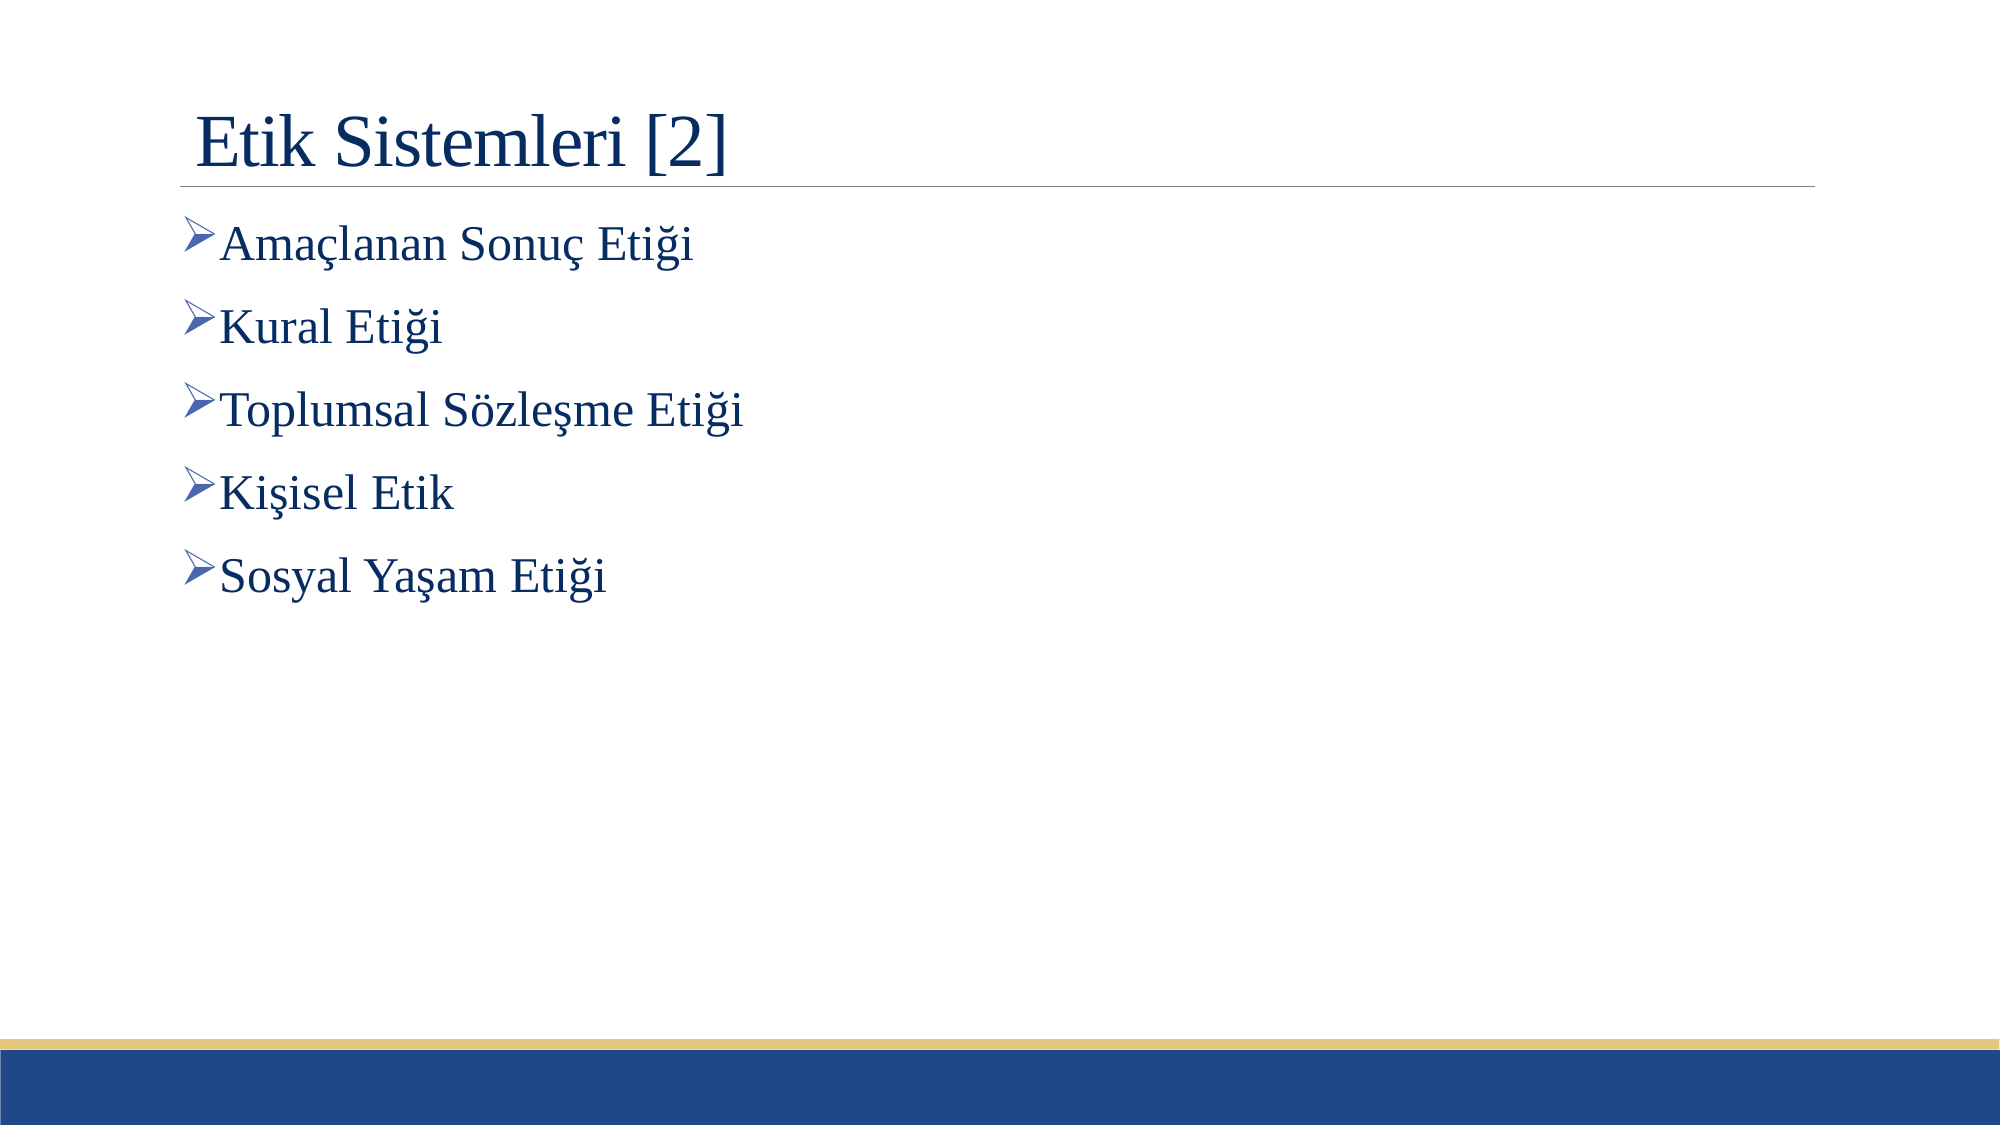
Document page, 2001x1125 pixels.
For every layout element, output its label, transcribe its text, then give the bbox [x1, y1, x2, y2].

list Amaçlanan Sonuç Etiği Kural Etiği Toplumsal Sözleşme Etiği Kişisel Etik Sosyal Yaşam Etiği [180, 209, 885, 972]
title Etik Sistemleri [2] [180, 47, 1830, 189]
